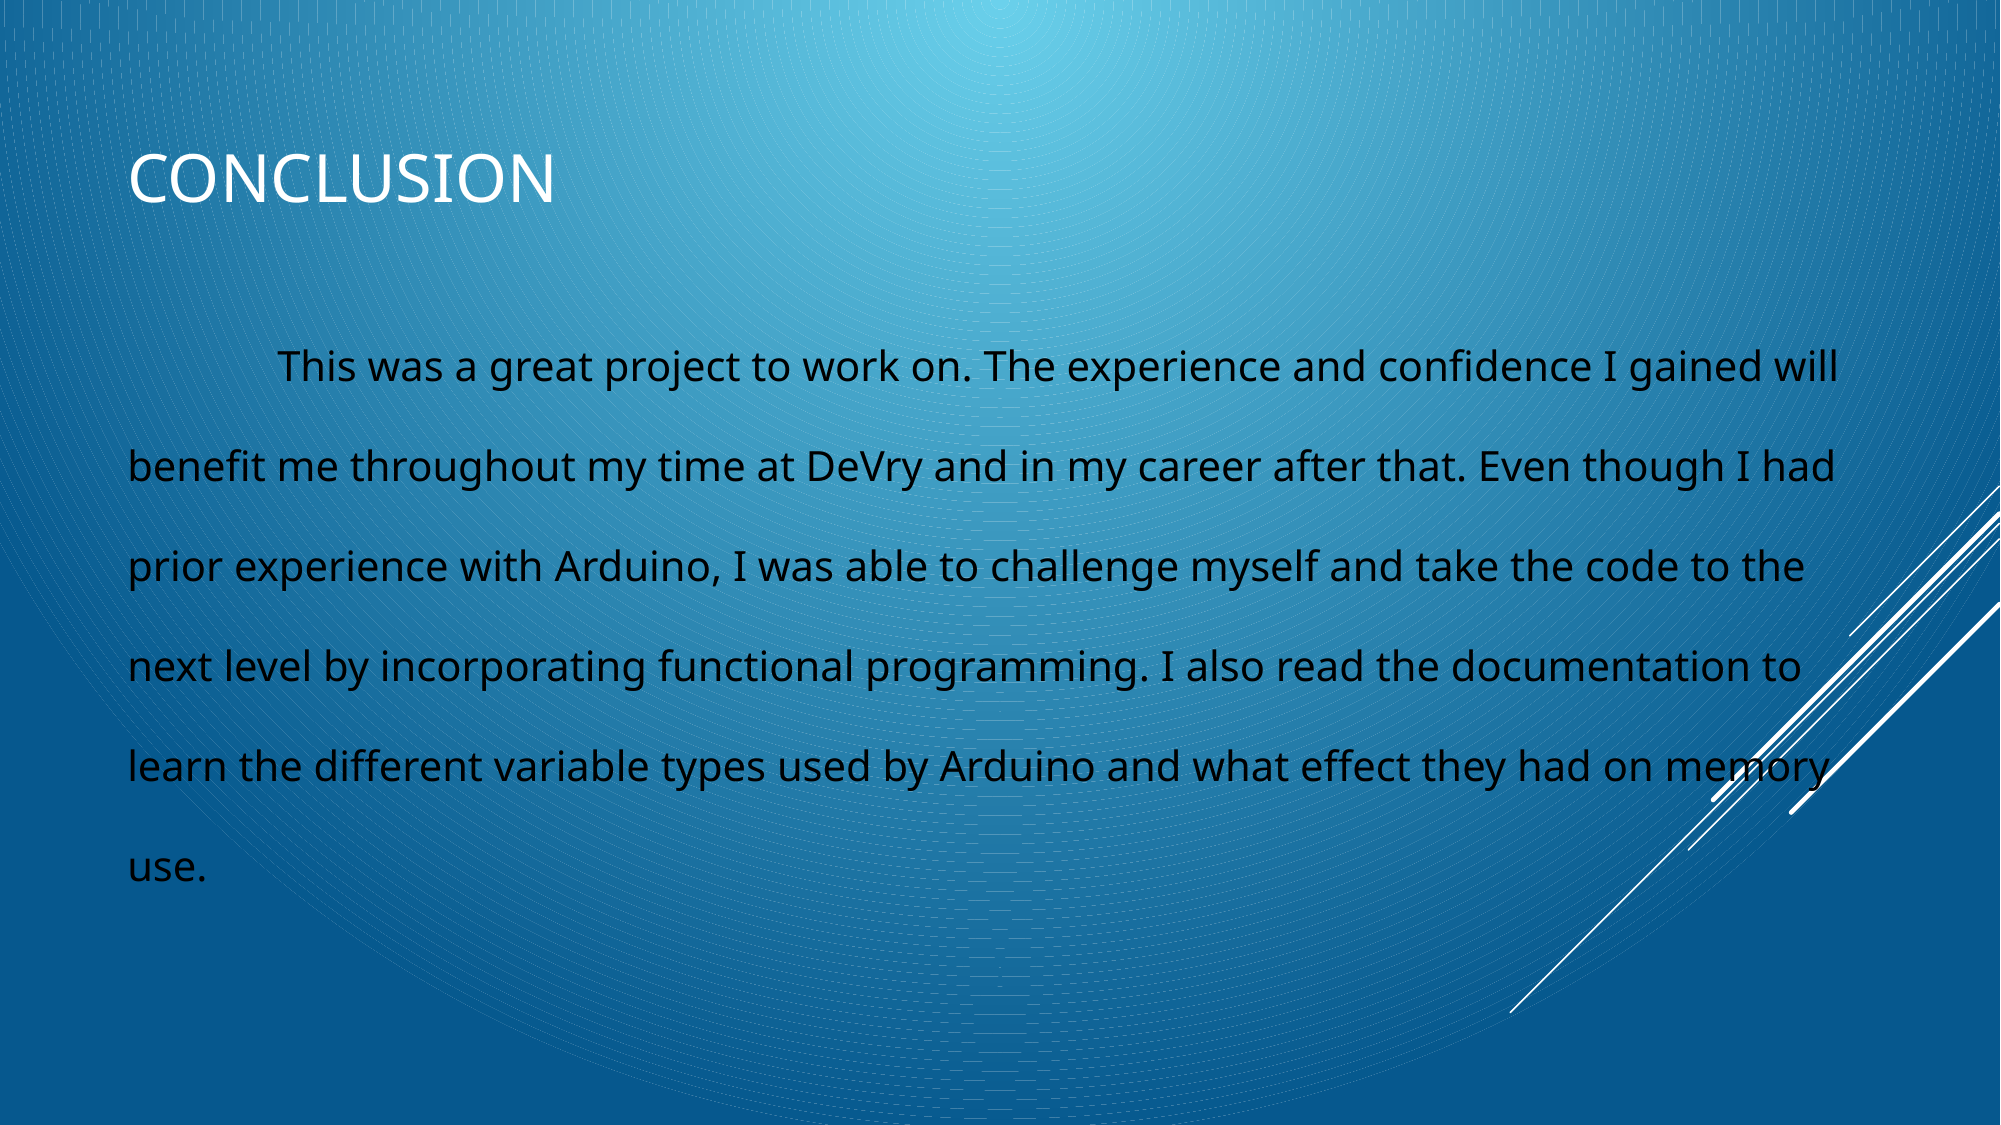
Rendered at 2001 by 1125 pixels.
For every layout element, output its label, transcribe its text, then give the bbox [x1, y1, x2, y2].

title Conclusion [112, 112, 1763, 239]
list This was a great project to work on. The experience and confidence I gained will benefit me throughout my time at DeVry and in my career after that. Even though I had prior experience with Arduino, I was able to challenge myself and take the code to the next level by incorporating functional programming. I also read the documentation to learn the different variable types used by Arduino and what effect they had on memory use. [112, 282, 1889, 984]
